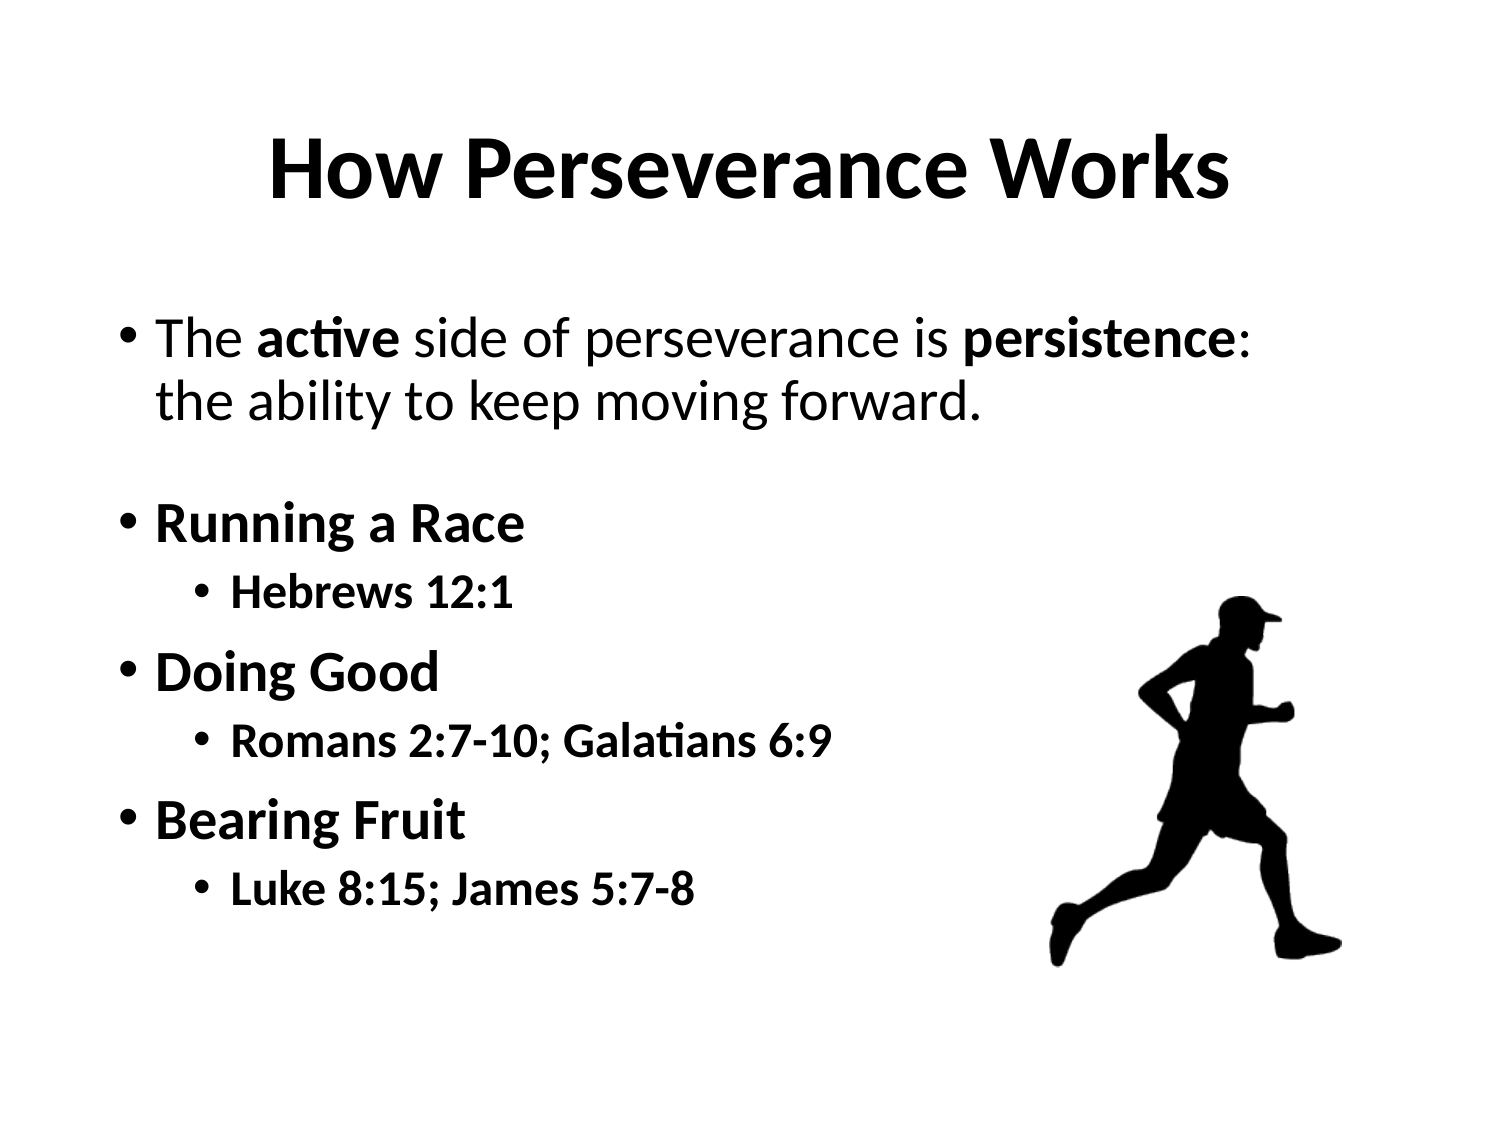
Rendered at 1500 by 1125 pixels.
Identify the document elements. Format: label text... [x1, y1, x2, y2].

title How Perseverance Works [103, 59, 1397, 278]
list The active side of perseverance is persistence: the ability to keep moving forward. Running a Race Hebrews 12:1 Doing Good Romans 2:7-10; Galatians 6:9 Bearing Fruit Luke 8:15; James 5:7-8 [103, 299, 1397, 1014]
picture [1049, 596, 1342, 968]
